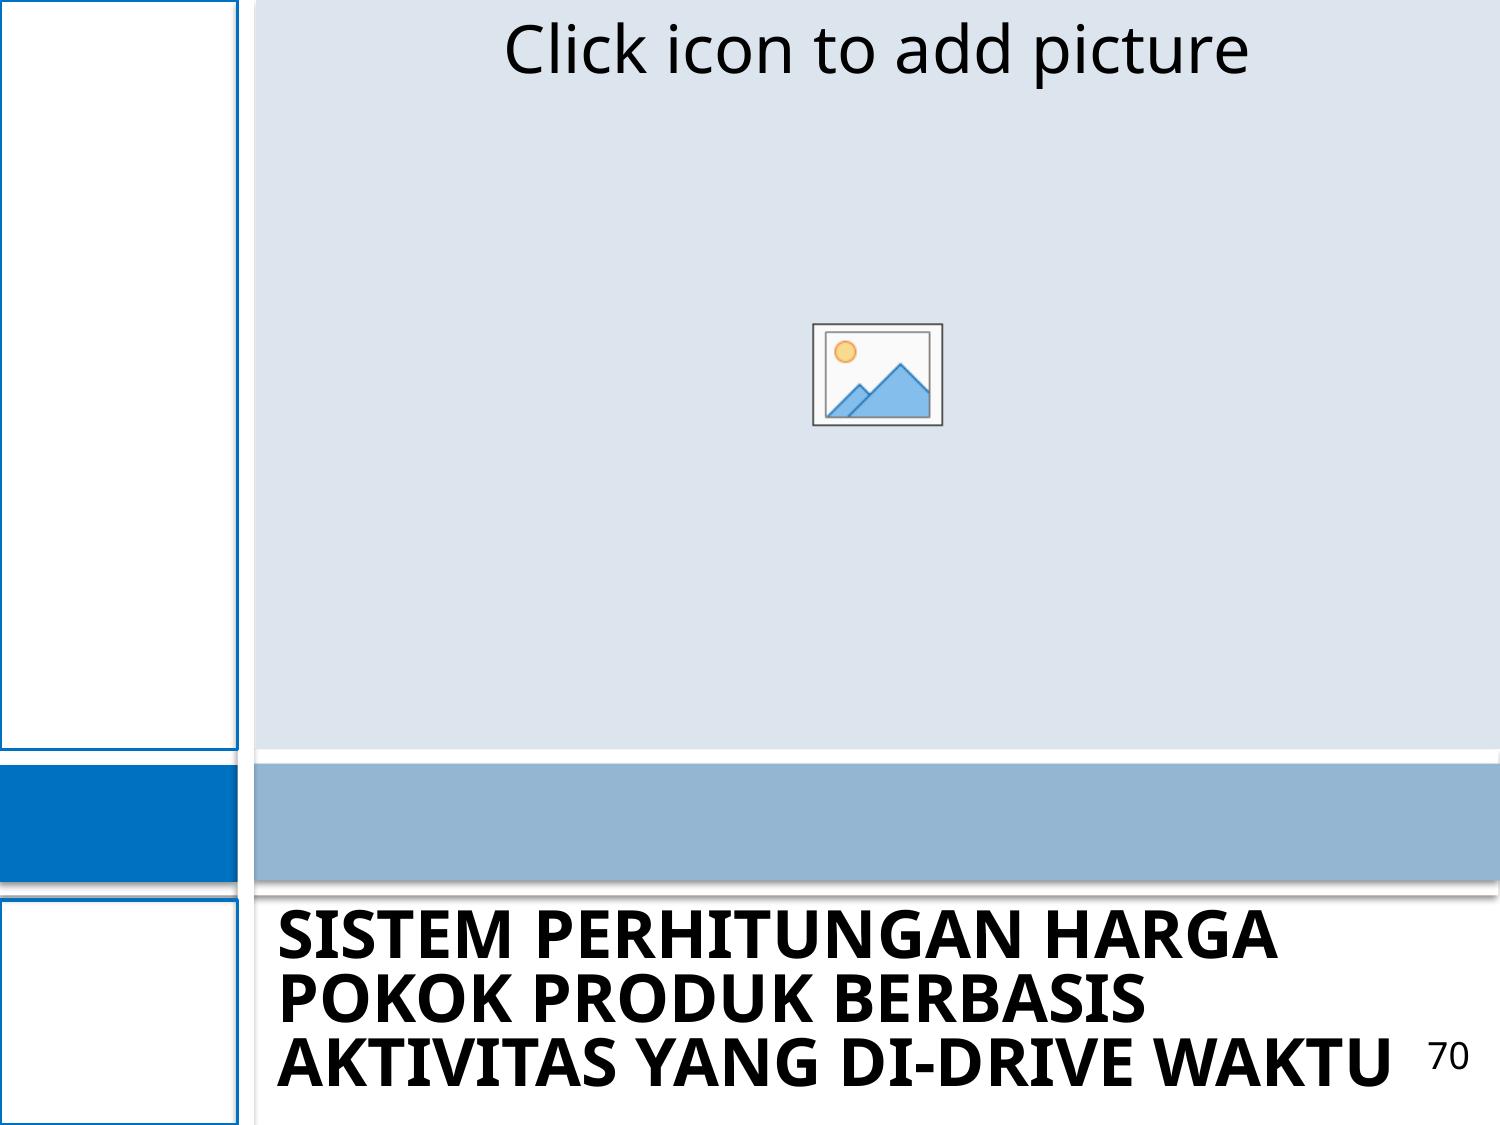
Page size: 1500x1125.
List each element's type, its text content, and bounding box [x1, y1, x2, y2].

picture [255, 0, 1500, 750]
list SISTEM PERHITUNGAN HARGA POKOK PRODUK BERBASIS AKTIVITAS YANG DI-DRIVE WAKTU [262, 900, 1500, 1125]
